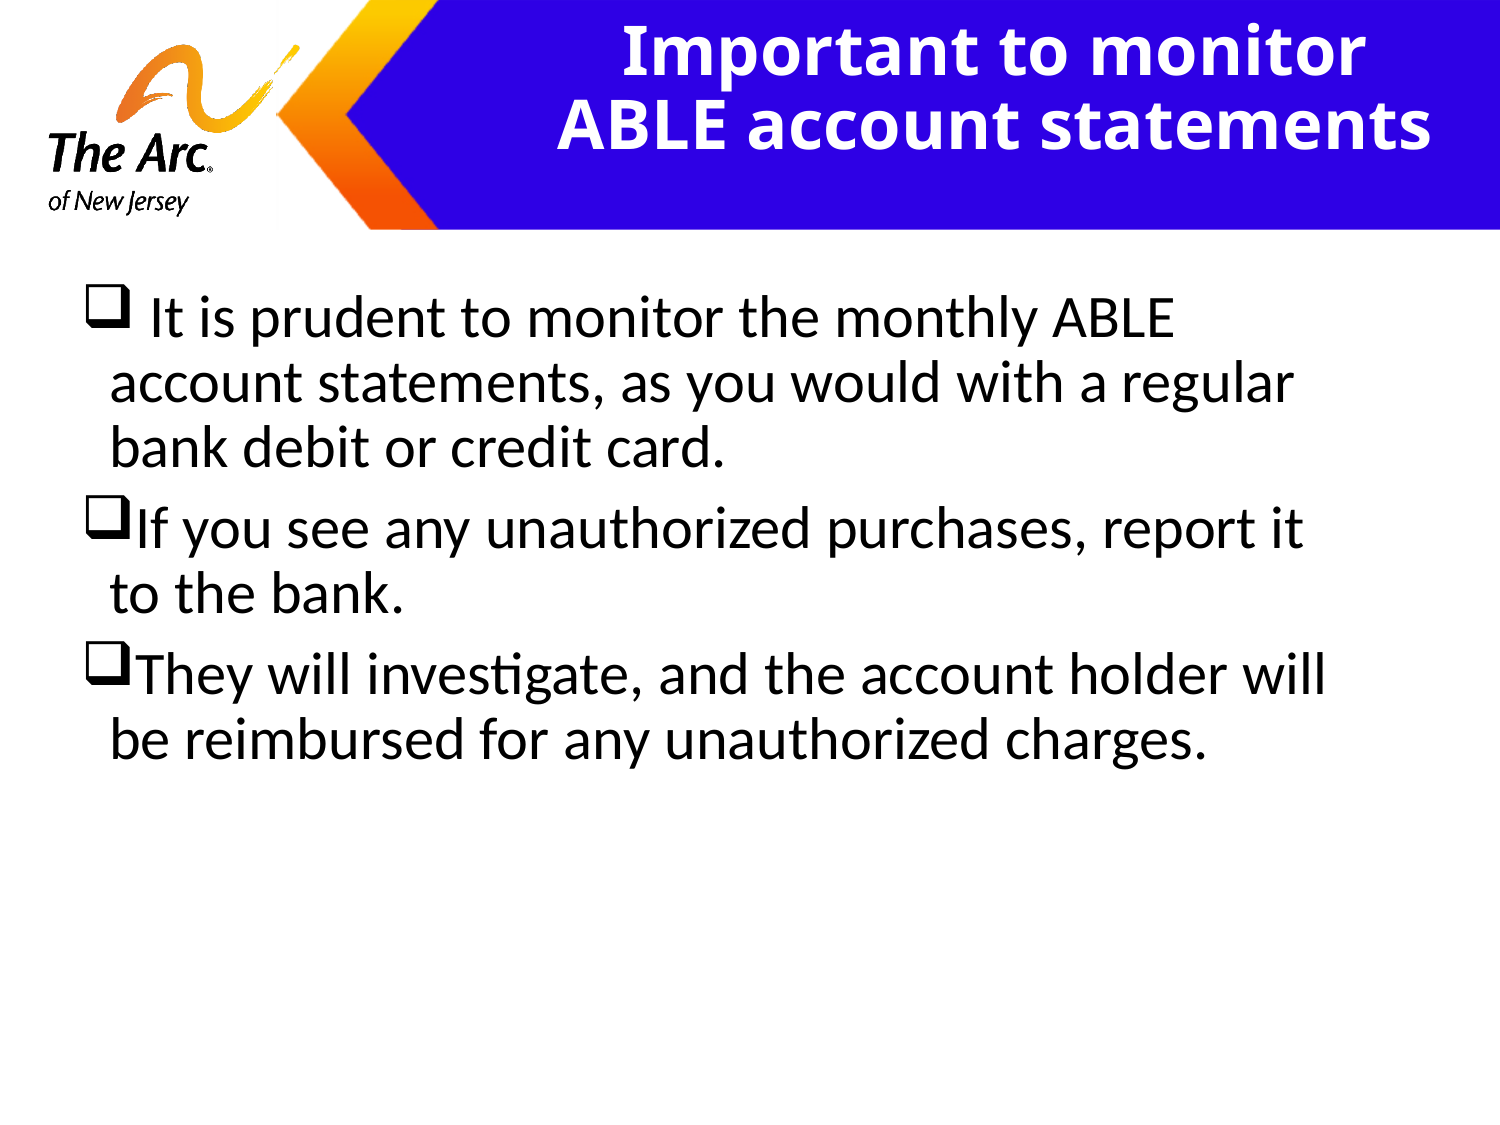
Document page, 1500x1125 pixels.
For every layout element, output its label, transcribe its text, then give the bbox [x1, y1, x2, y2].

title Important to monitor ABLE account statements [517, 8, 1474, 226]
picture [12, 0, 1500, 230]
list It is prudent to monitor the monthly ABLE account statements, as you would with a regular bank debit or credit card. If you see any unauthorized purchases, report it to the bank. They will investigate, and the account holder will be reimbursed for any unauthorized charges. [65, 277, 1360, 992]
